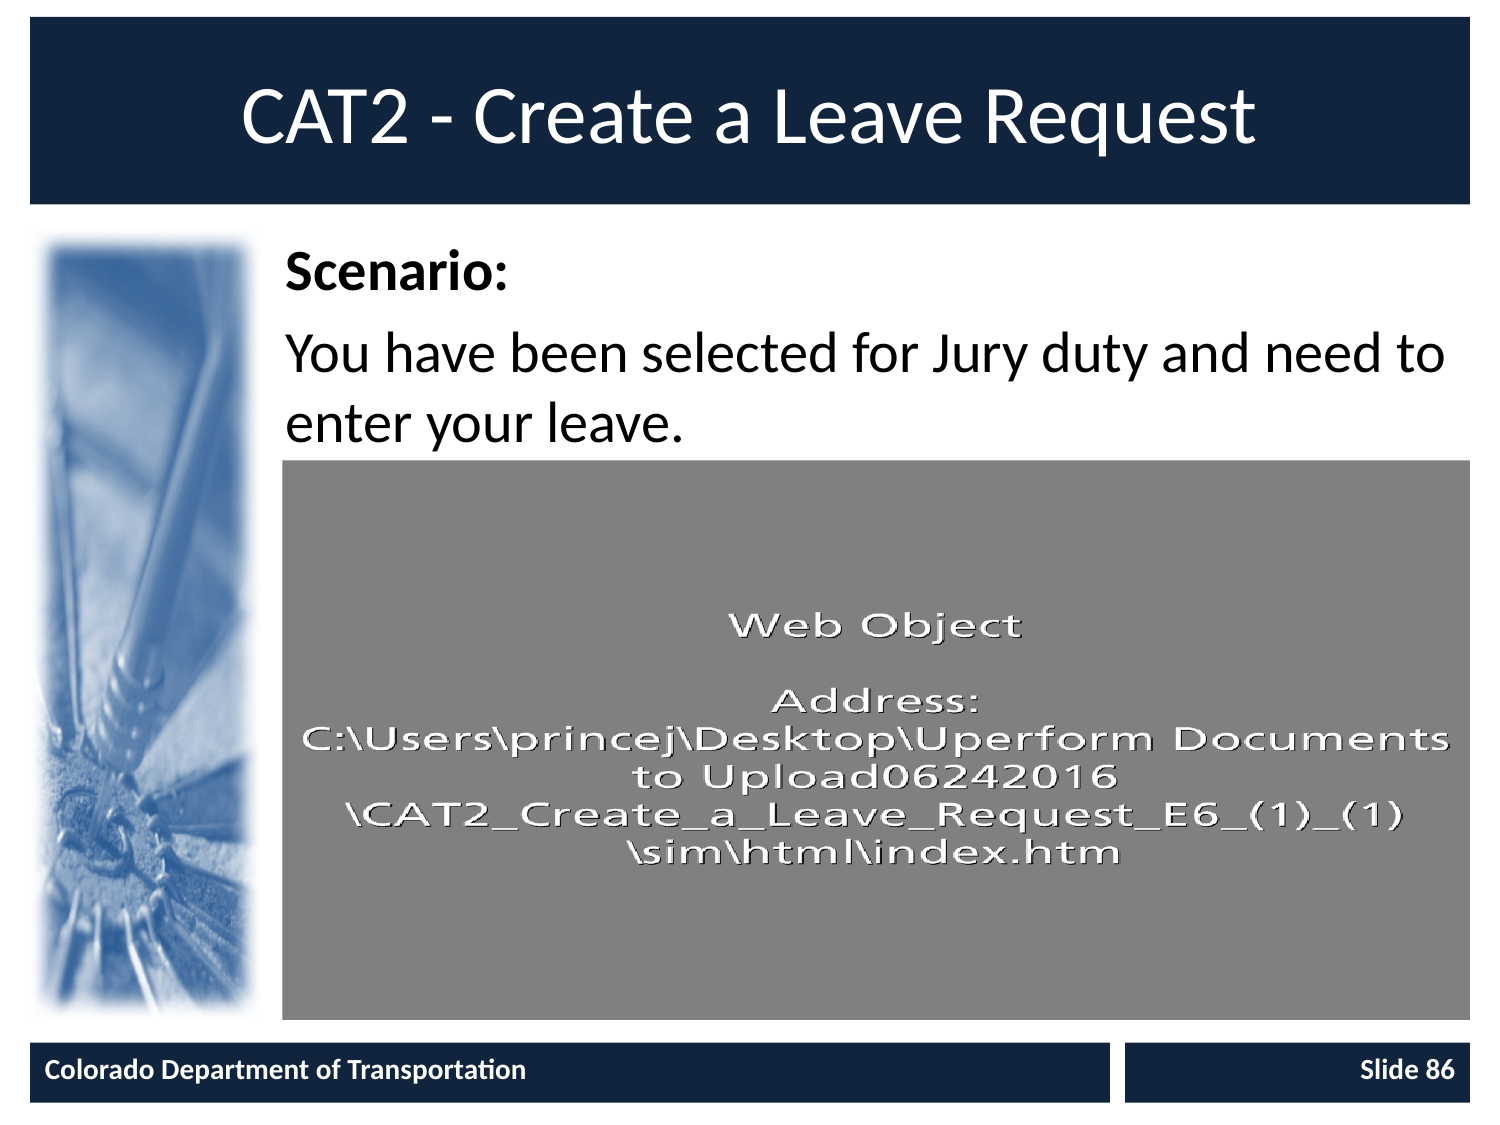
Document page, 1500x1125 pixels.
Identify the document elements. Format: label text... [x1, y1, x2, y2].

slide_number Slide 86 [1125, 1042, 1470, 1103]
footer Colorado Department of Transportation [30, 1042, 1110, 1103]
title CAT2 - Create a Leave Request [29, 16, 1471, 205]
list Scenario: You have been selected for Jury duty and need to enter your leave. [270, 224, 1471, 1036]
picture [282, 459, 1471, 1020]
